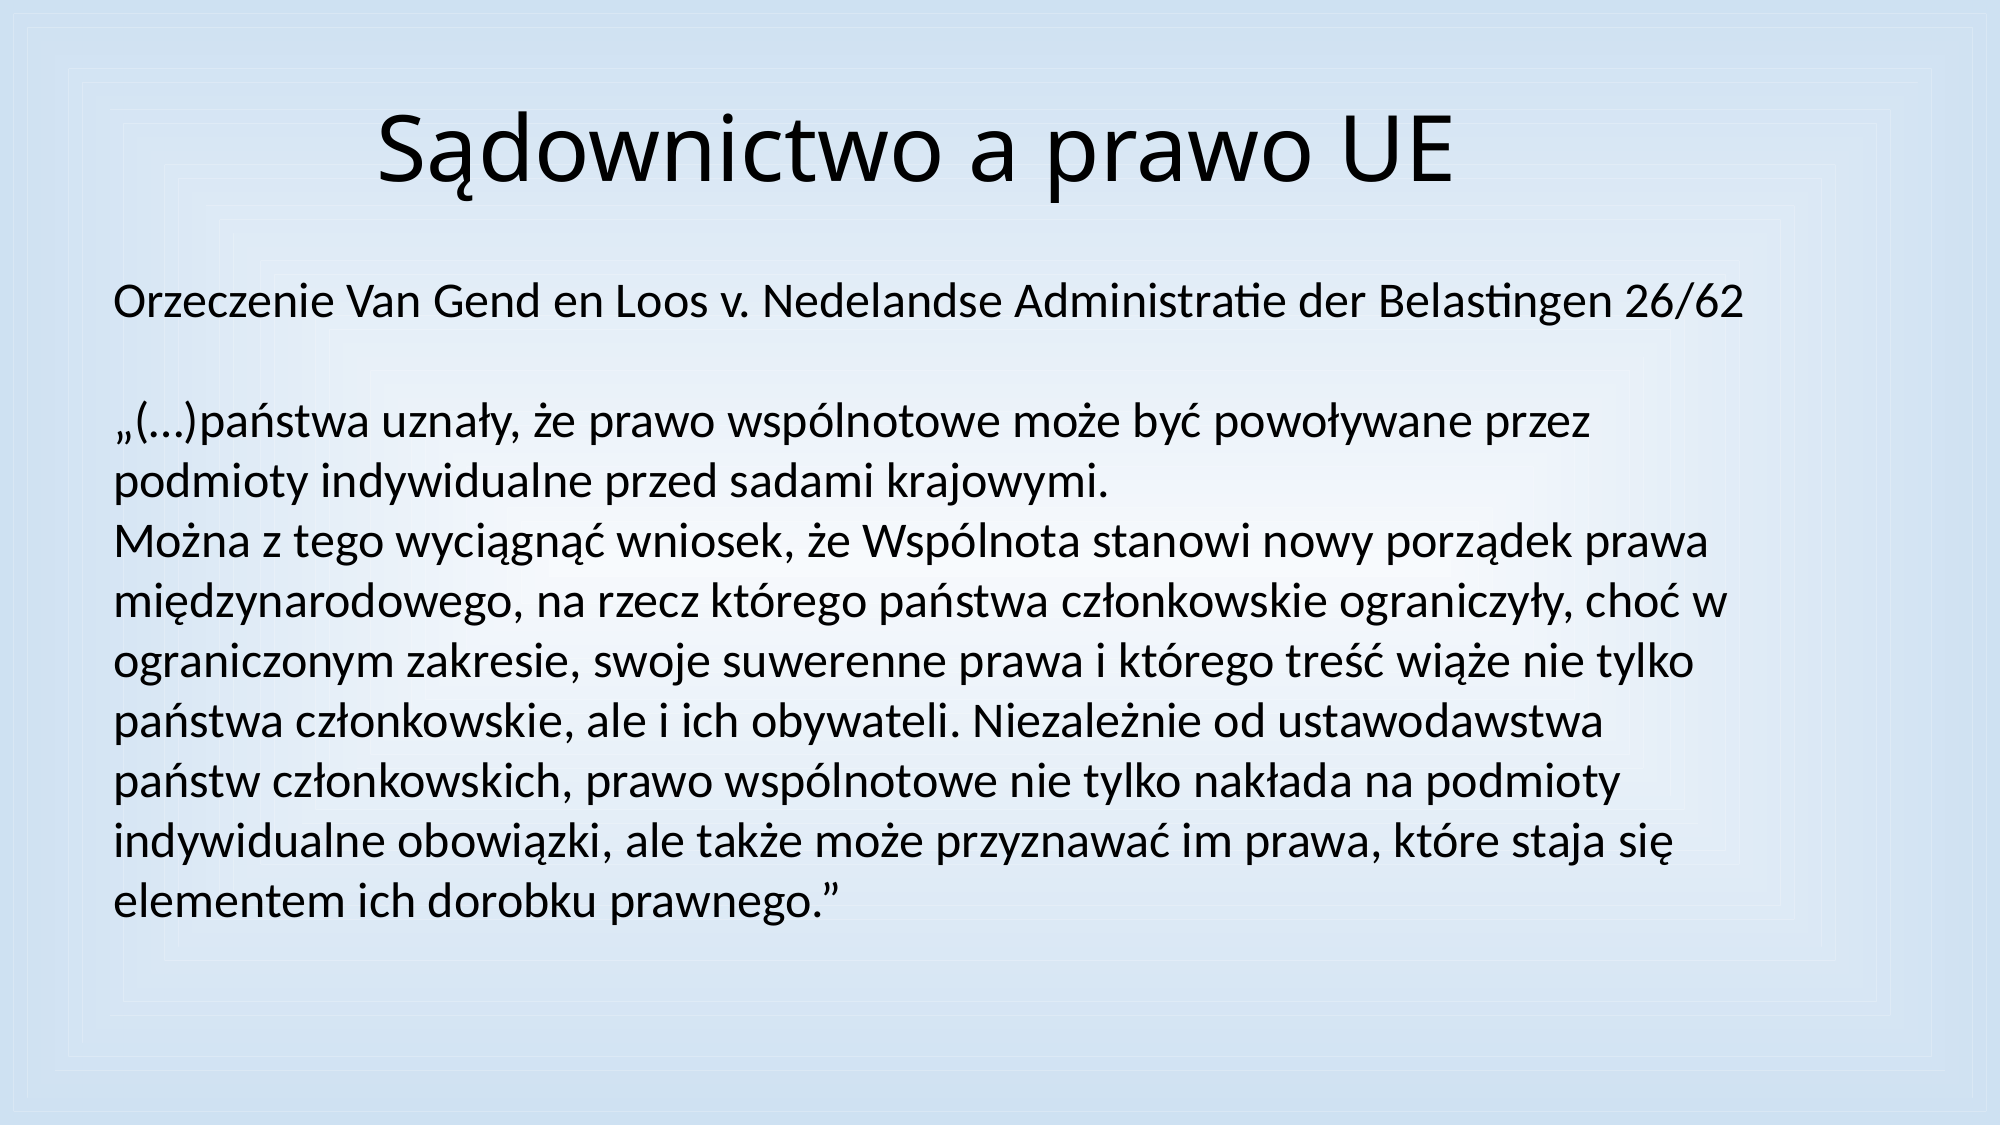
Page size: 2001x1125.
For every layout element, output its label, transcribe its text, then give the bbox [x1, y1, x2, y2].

text_box Orzeczenie Van Gend en Loos v. Nedelandse Administratie der Belastingen 26/62 „(…)państwa uznały, że prawo wspólnotowe może być powoływane przez podmioty indywidualne przed sadami krajowymi. Można z tego wyciągnąć wniosek, że Wspólnota stanowi nowy porządek prawa międzynarodowego, na rzecz którego państwa członkowskie ograniczyły, choć w ograniczonym zakresie, swoje suwerenne prawa i którego treść wiąże nie tylko państwa członkowskie, ale i ich obywateli. Niezależnie od ustawodawstwa państw członkowskich, prawo wspólnotowe nie tylko nakłada na podmioty indywidualne obowiązki, ale także może przyznawać im prawa, które staja się elementem ich dorobku prawnego.” [98, 260, 1775, 1040]
title Sądownictwo a prawo UE [361, 42, 2000, 261]
